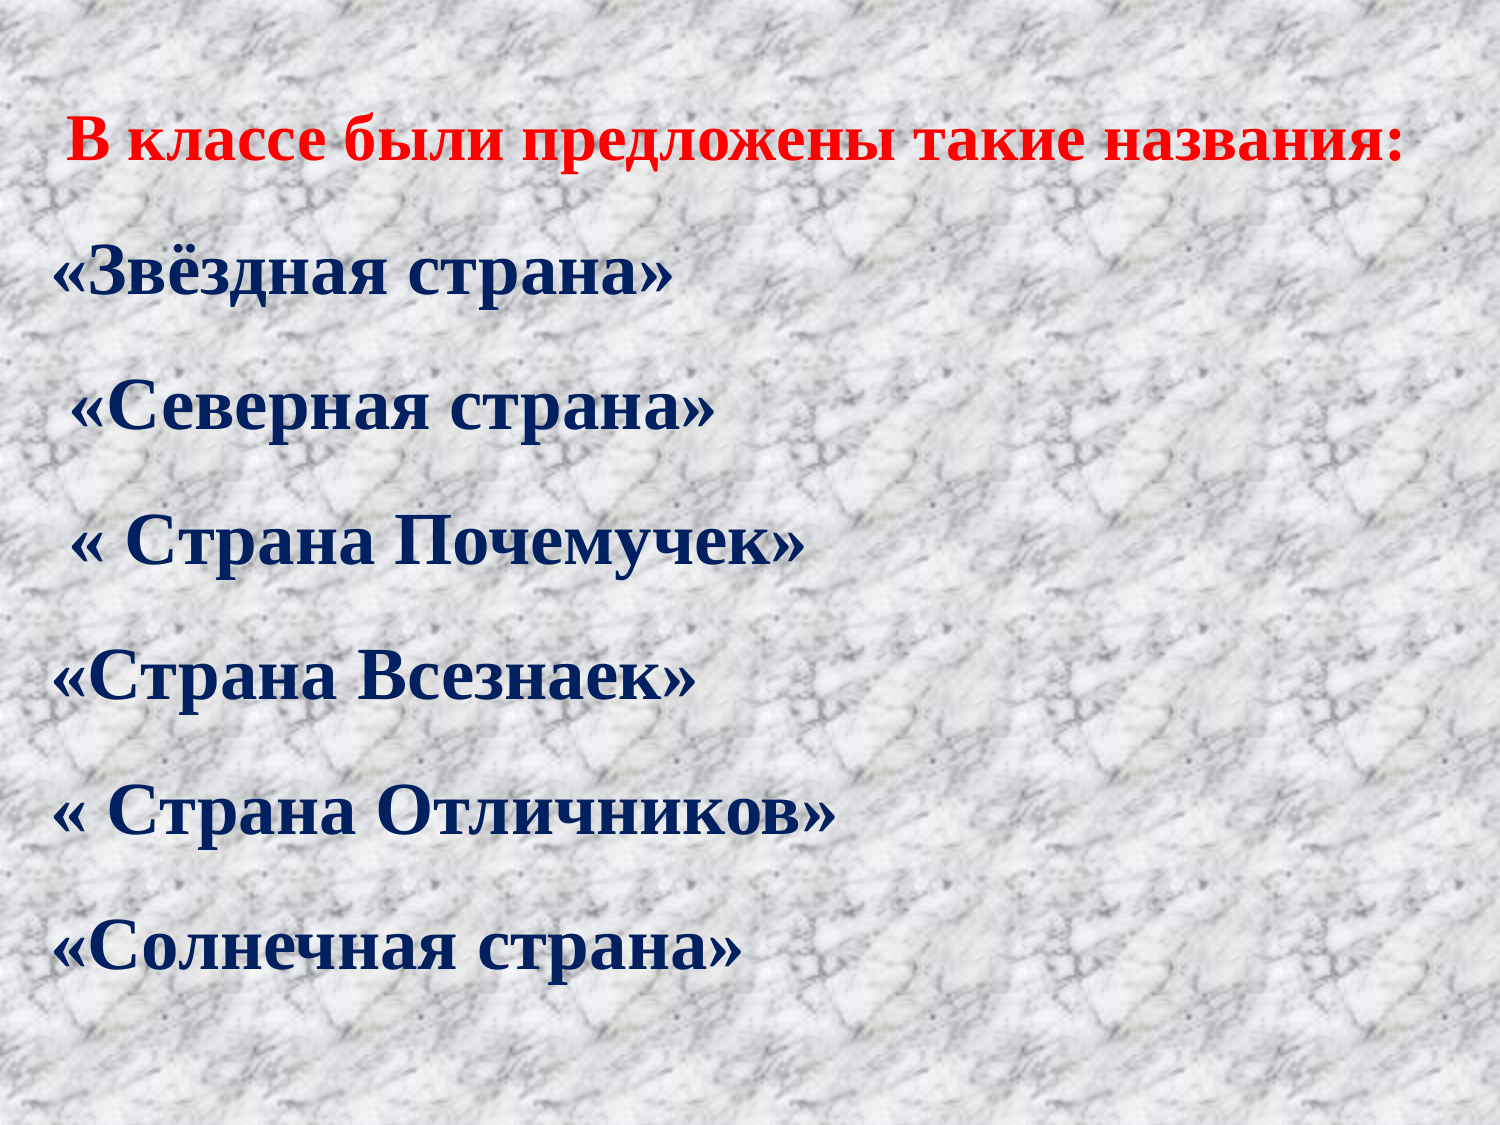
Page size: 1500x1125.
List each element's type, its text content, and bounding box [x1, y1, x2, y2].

text_box В классе были предложены такие названия: «Звёздная страна» «Северная страна» « Страна Почемучек» «Страна Всезнаек» « Страна Отличников» «Солнечная страна» [35, 46, 1442, 992]
picture [0, 0, 1500, 1125]
